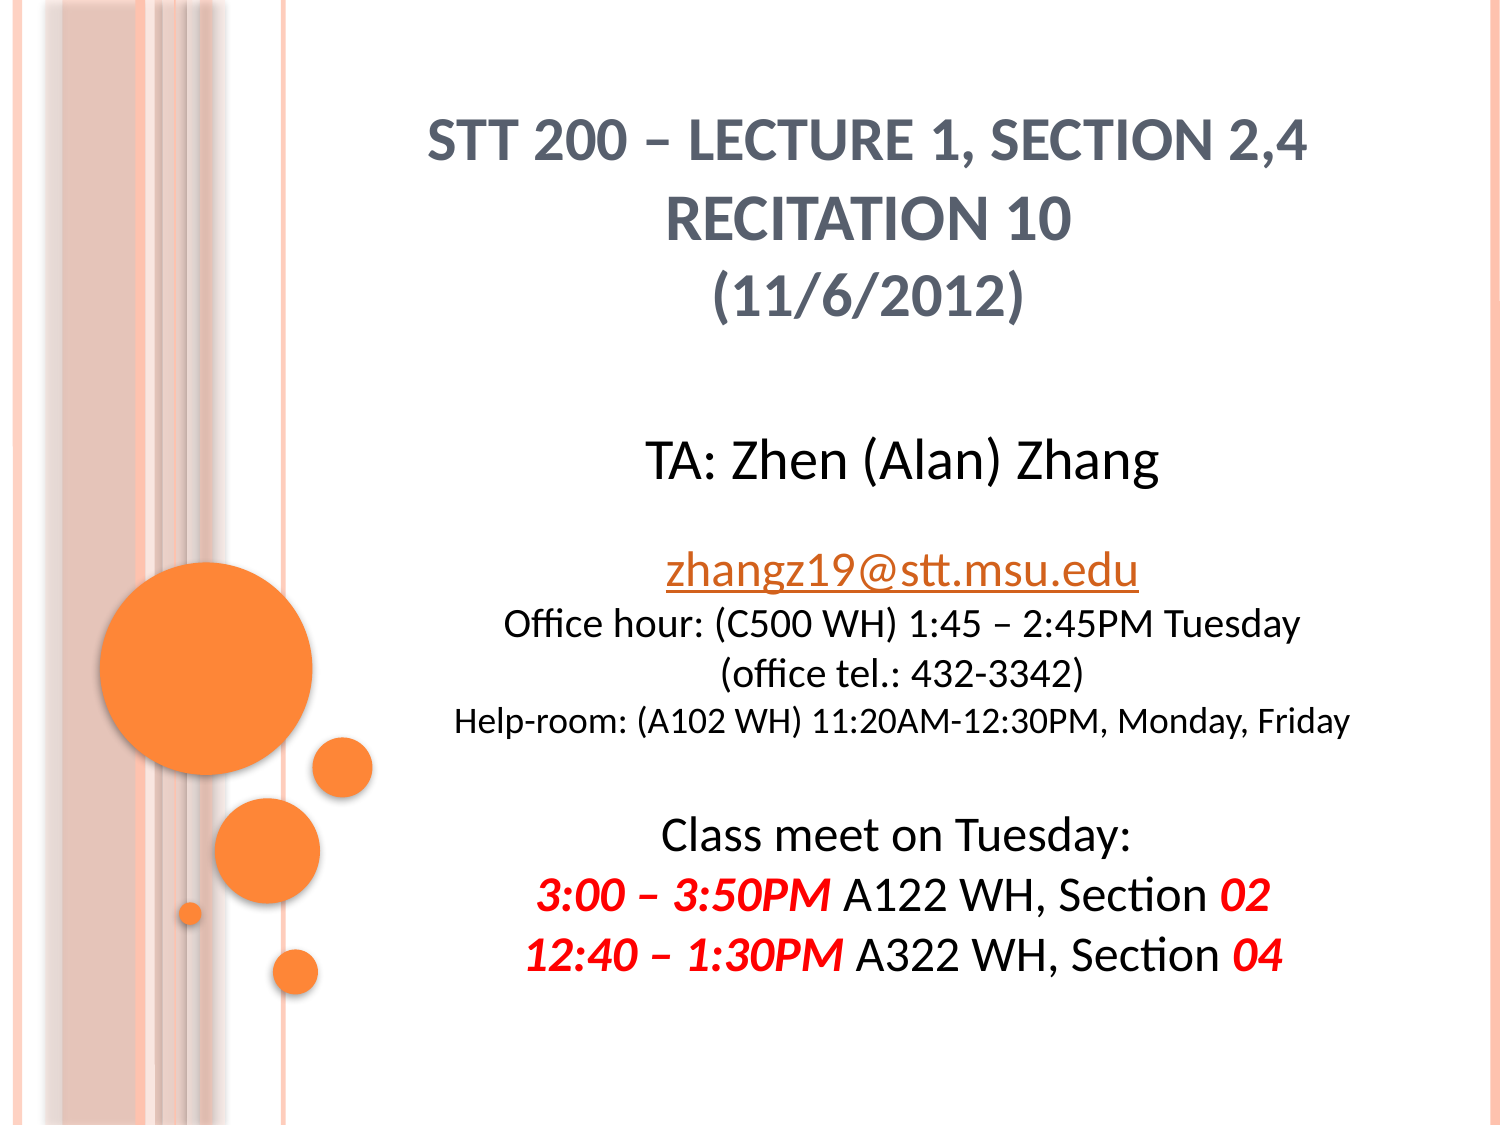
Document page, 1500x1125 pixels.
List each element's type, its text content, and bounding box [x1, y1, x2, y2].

title STT 200 – Lecture 1, section 2,4 Recitation 10 (11/6/2012) [300, 87, 1438, 411]
text_box TA: Zhen (Alan) Zhang zhangz19@stt.msu.edu Office hour: (C500 WH) 1:45 – 2:45PM Tuesday (office tel.: 432-3342) Help-room: (A102 WH) 11:20AM-12:30PM, Monday, Friday Class meet on Tuesday: 3:00 – 3:50PM A122 WH, Section 02 12:40 – 1:30PM A322 WH, Section 04 [174, 449, 1500, 838]
